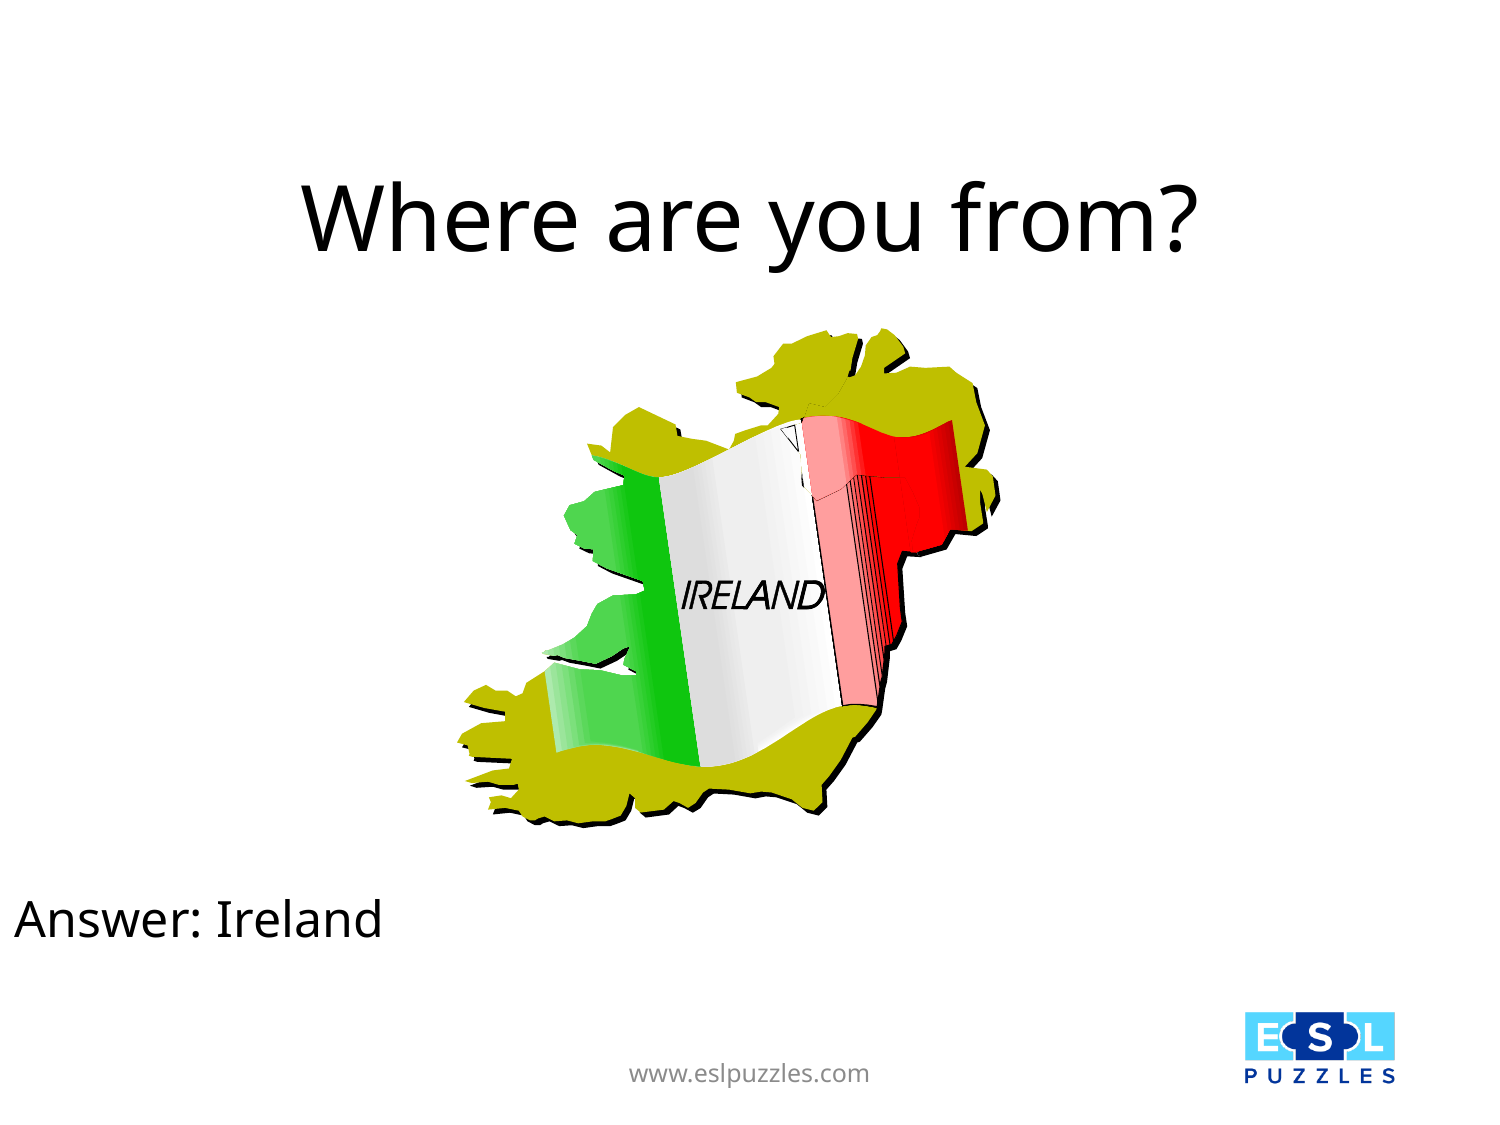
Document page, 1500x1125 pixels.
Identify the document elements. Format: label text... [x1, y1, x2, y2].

title Where are you from? [0, 93, 1500, 336]
picture [456, 327, 1001, 829]
text_box Answer: Ireland [0, 796, 1500, 1038]
picture [1139, 925, 1500, 1125]
footer www.eslpuzzles.com [512, 1042, 988, 1103]
